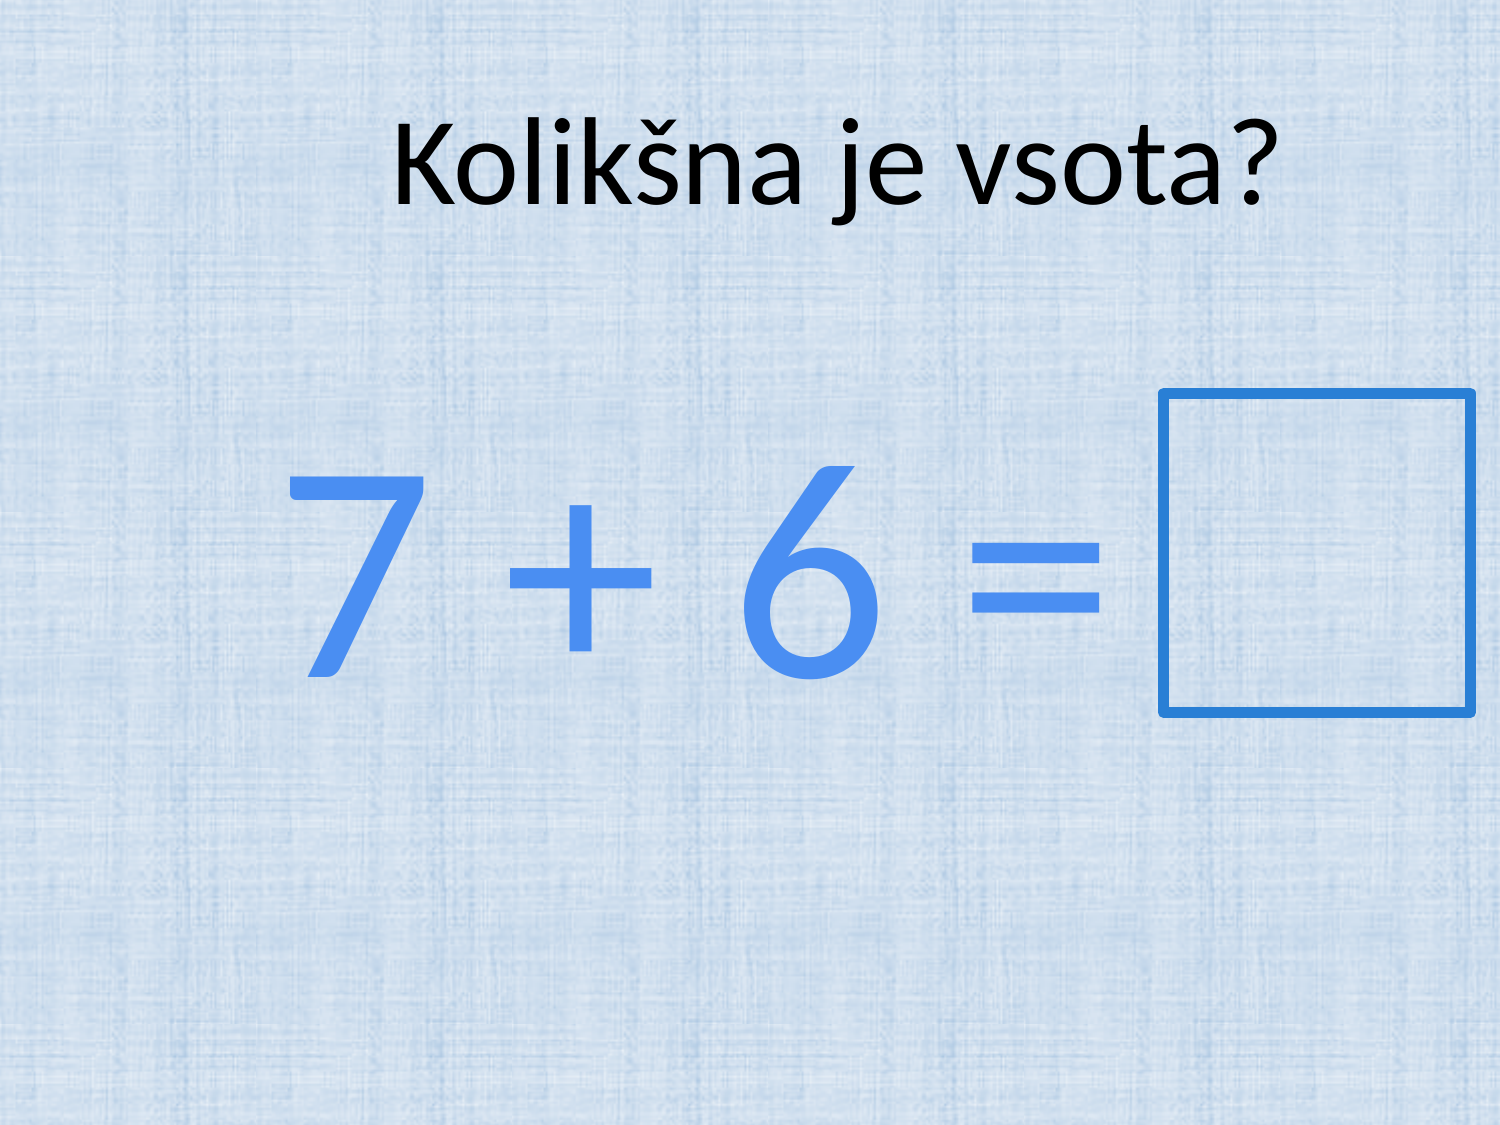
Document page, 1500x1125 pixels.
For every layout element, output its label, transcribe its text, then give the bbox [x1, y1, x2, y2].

text_box [1161, 391, 1473, 714]
title Kolikšna je vsota? [324, 101, 1353, 209]
list 7 + 6 = [53, 357, 1338, 712]
